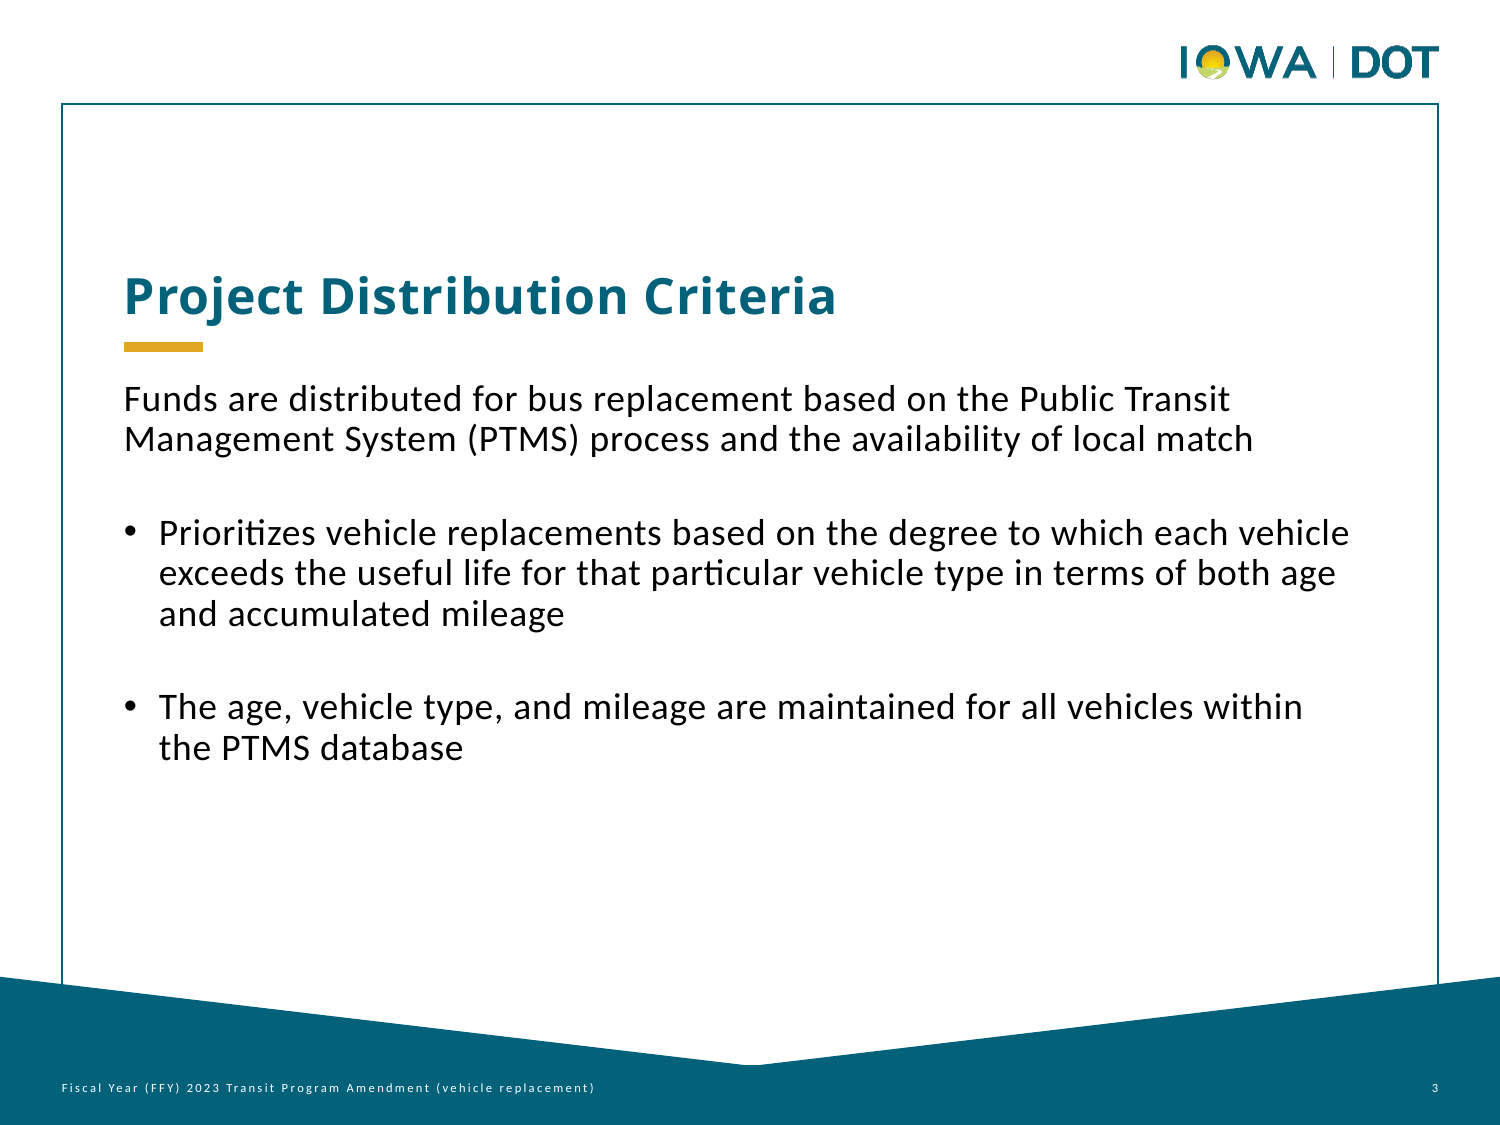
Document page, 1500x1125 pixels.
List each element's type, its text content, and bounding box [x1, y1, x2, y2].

list Project Distribution Criteria Funds are distributed for bus replacement based on the Public Transit Management System (PTMS) process and the availability of local match Prioritizes vehicle replacements based on the degree to which each vehicle exceeds the useful life for that particular vehicle type in terms of both age and accumulated mileage The age, vehicle type, and mileage are maintained for all vehicles within the PTMS database [123, 264, 1377, 727]
picture [1161, 24, 1459, 100]
